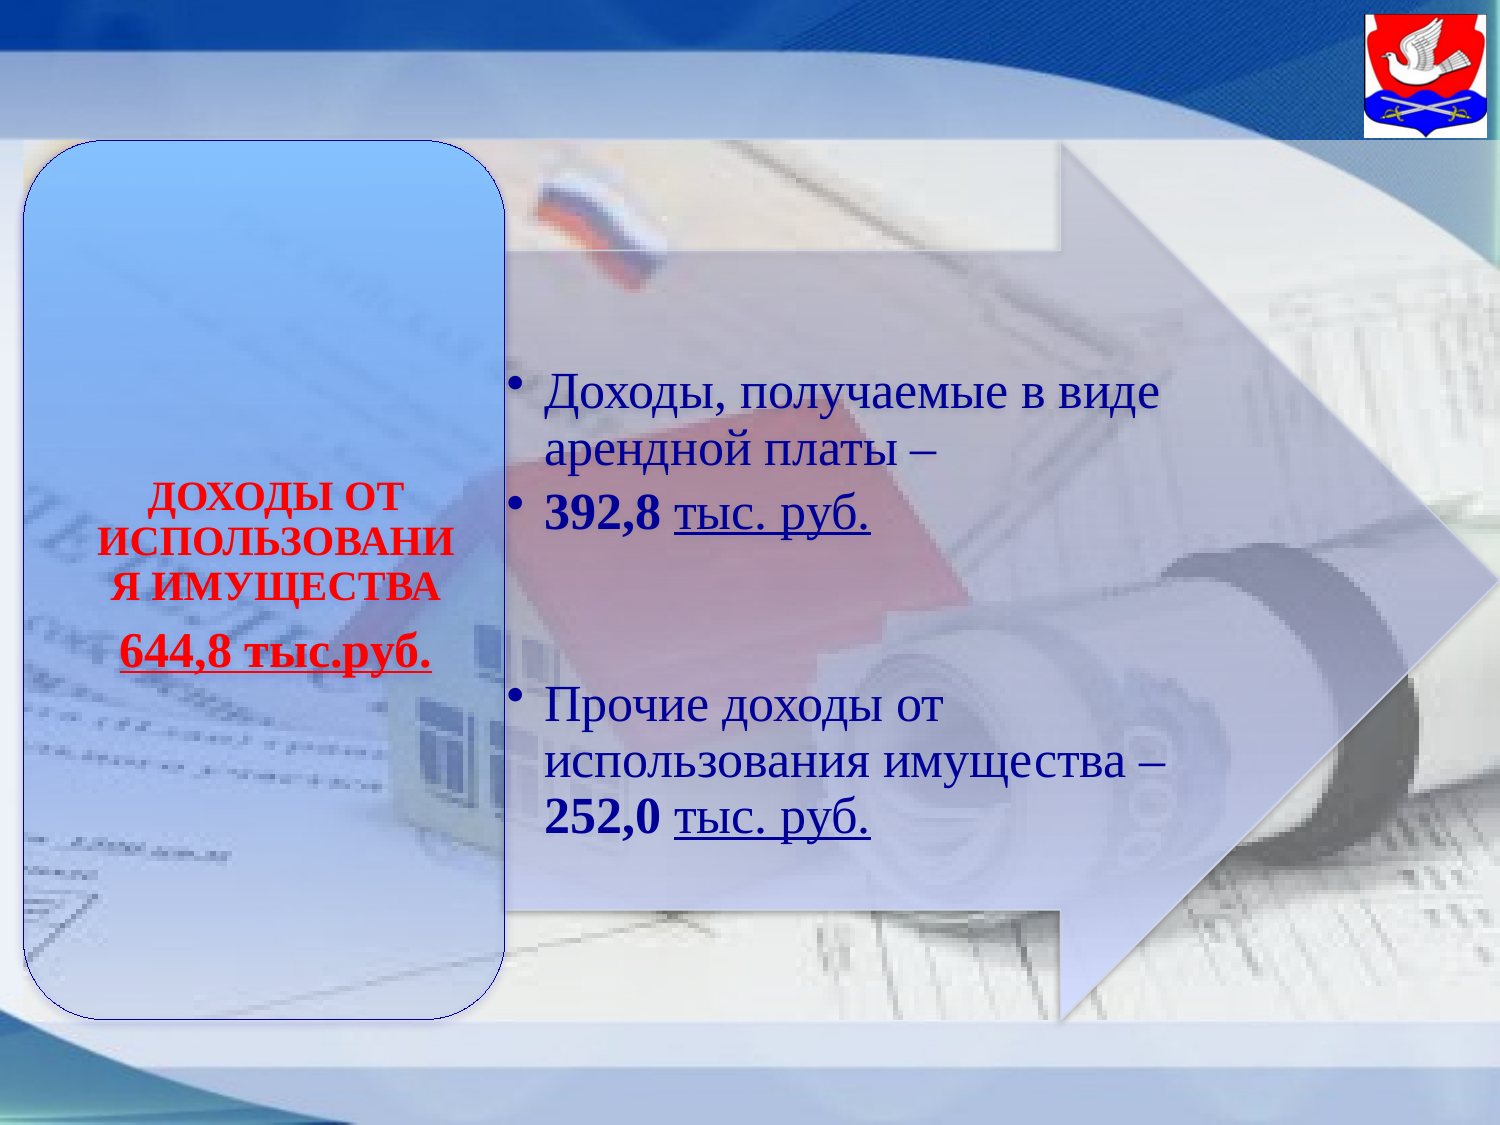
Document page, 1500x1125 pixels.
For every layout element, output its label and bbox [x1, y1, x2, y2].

text_box [23, 140, 1500, 1020]
picture [0, 0, 1500, 1125]
